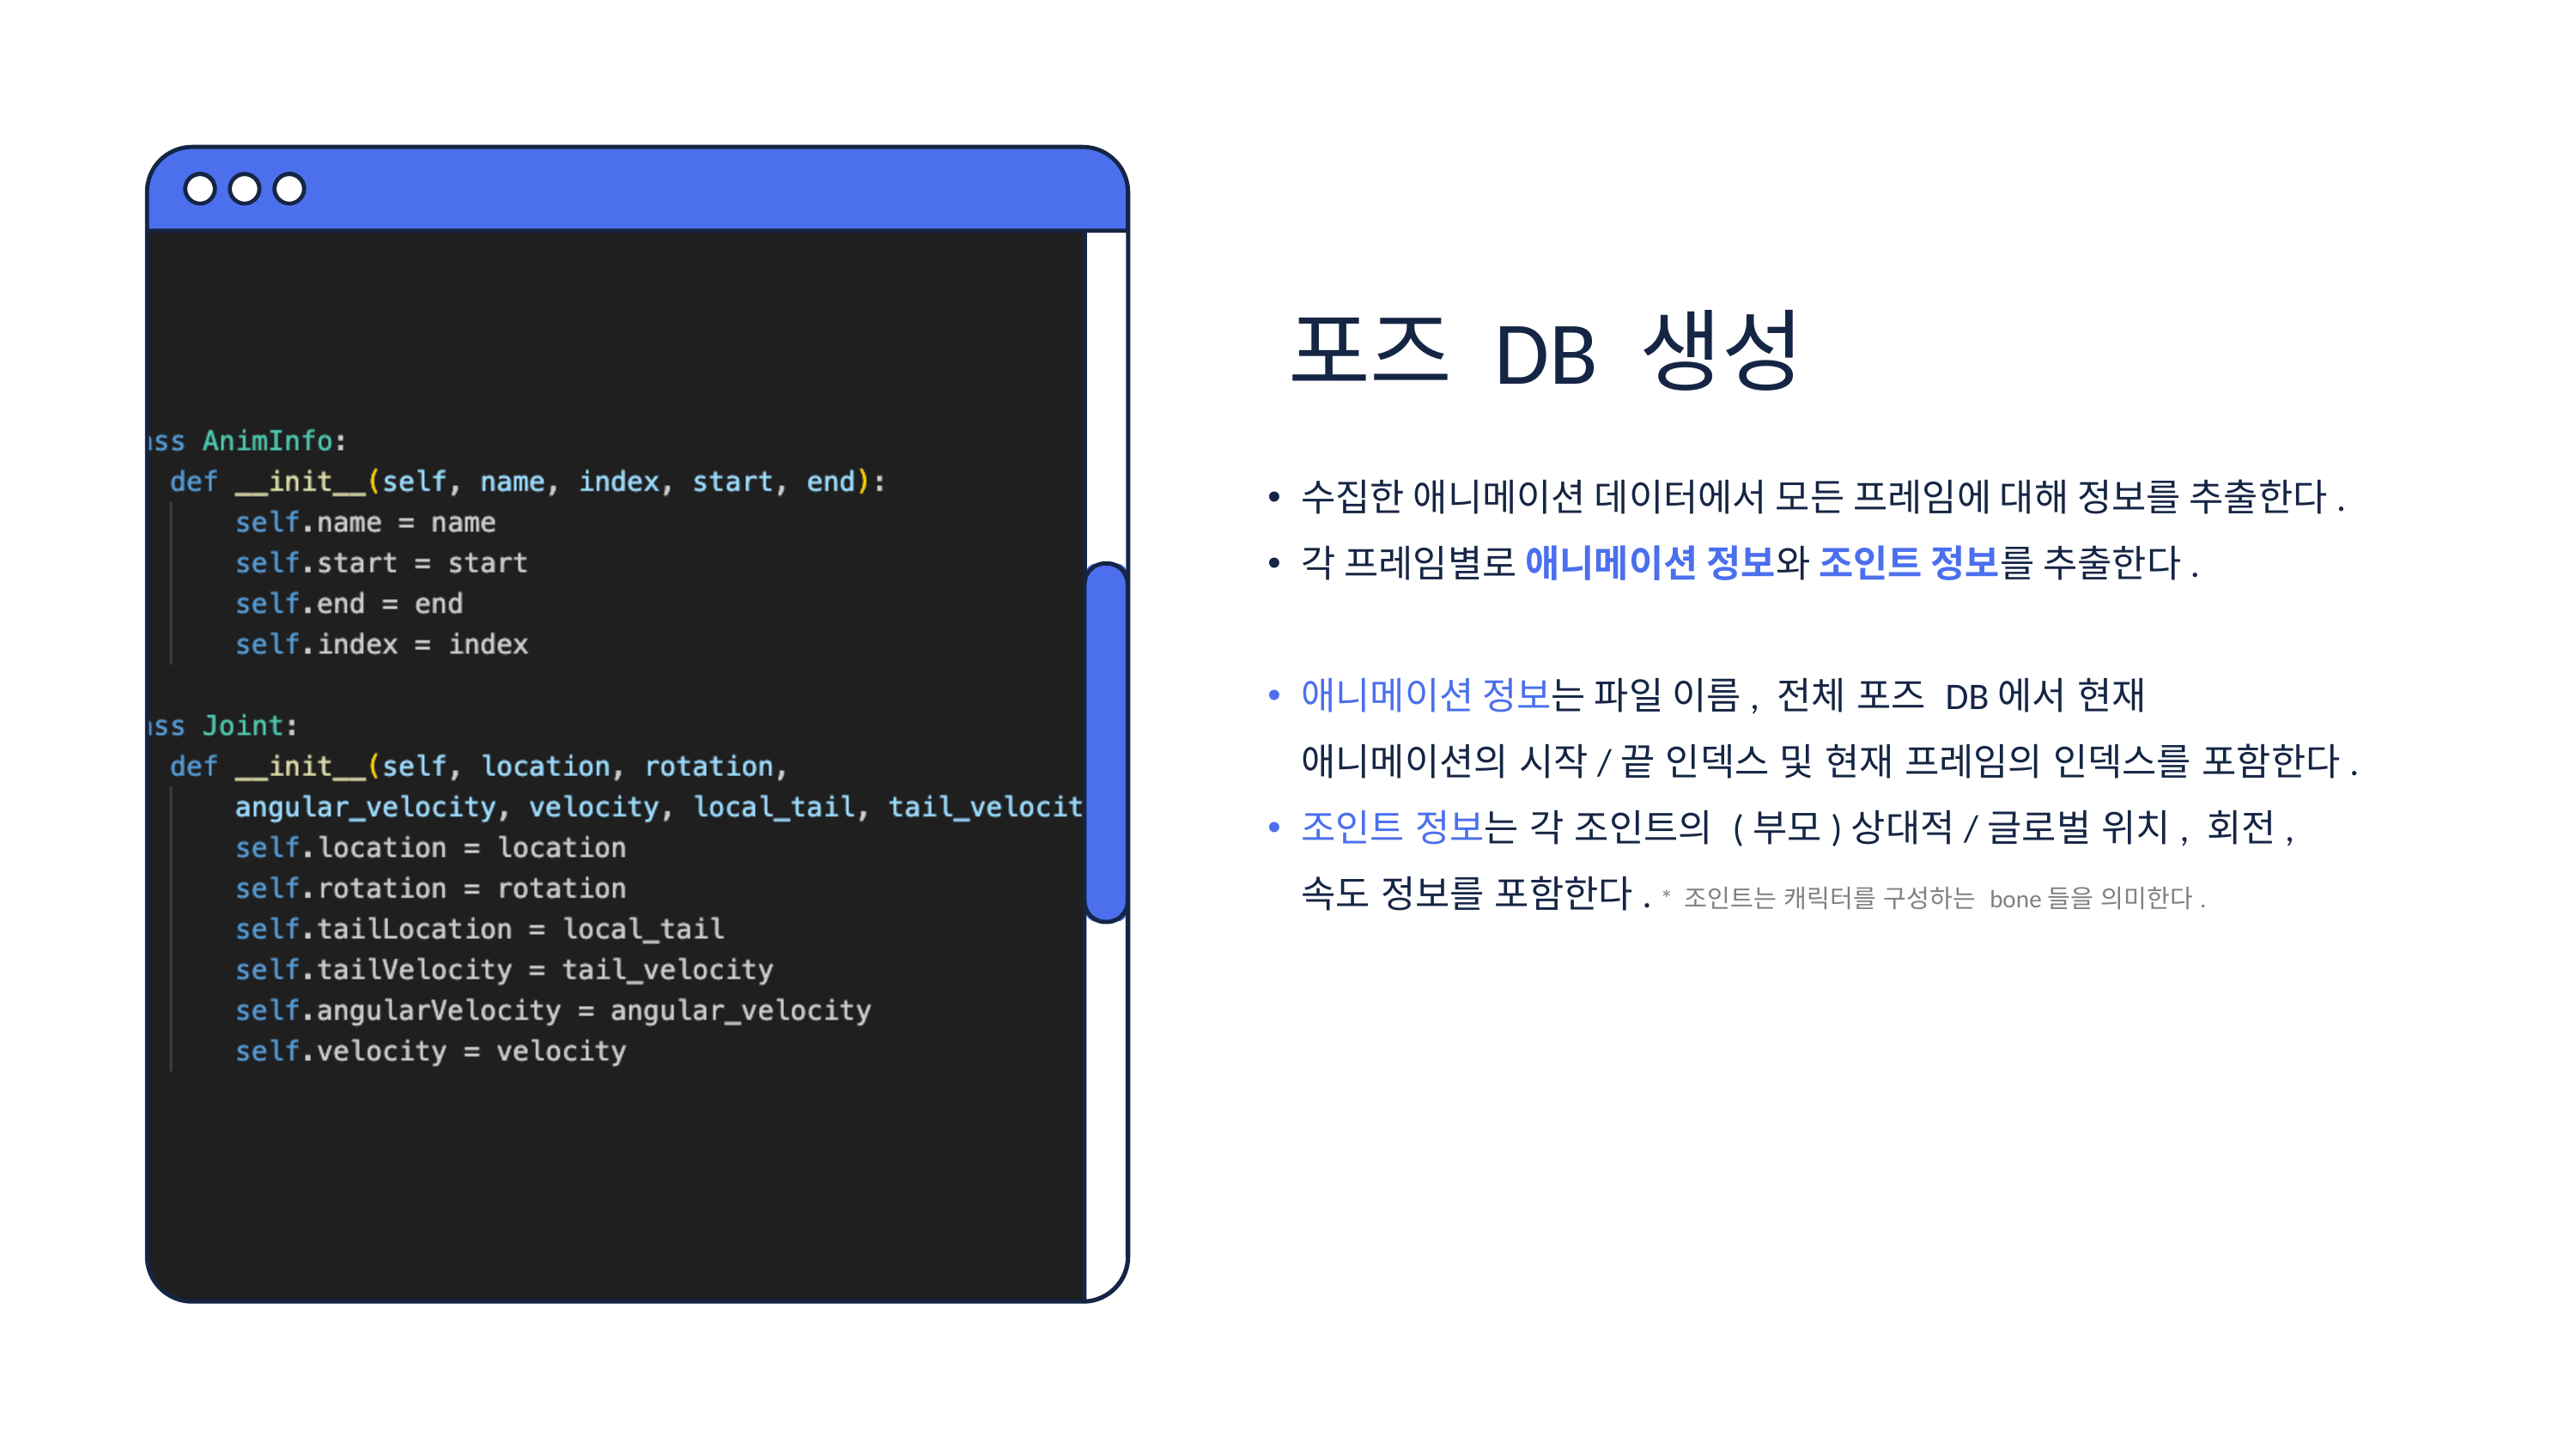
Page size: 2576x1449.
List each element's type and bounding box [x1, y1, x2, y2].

text_box [1234, 294, 2365, 1048]
text_box [144, 144, 1131, 1304]
